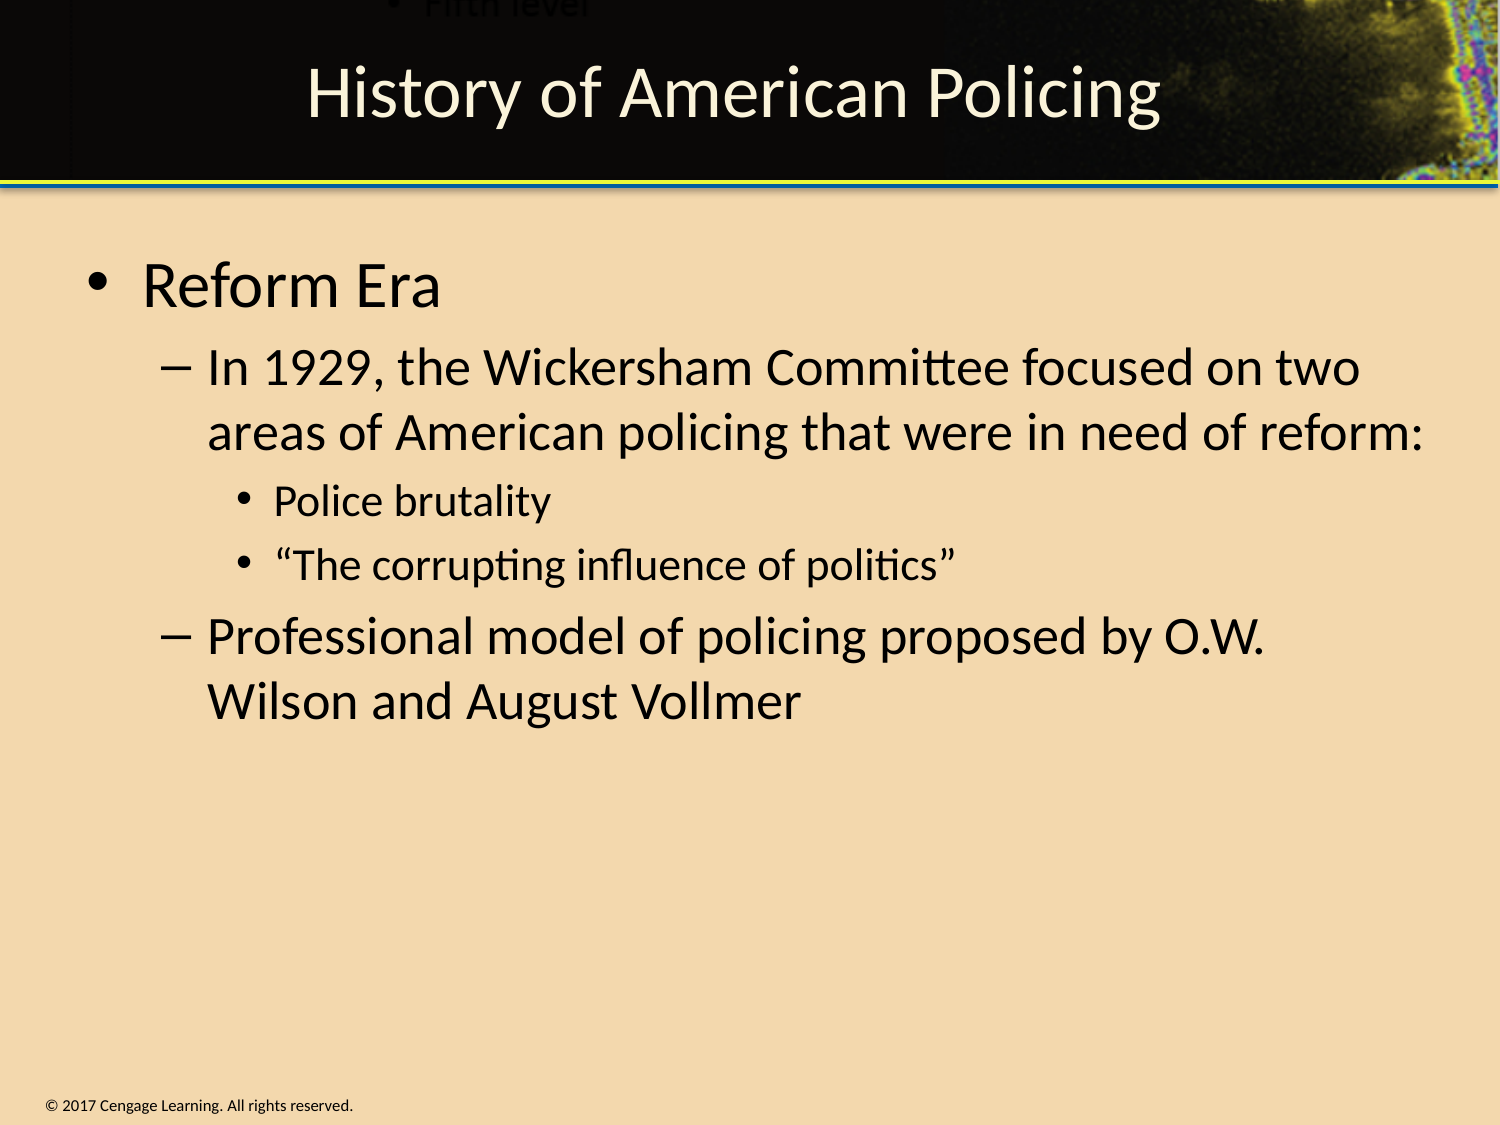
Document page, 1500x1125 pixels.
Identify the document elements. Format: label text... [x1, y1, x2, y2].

title History of American Policing [25, 0, 1461, 176]
picture [0, 0, 1500, 180]
list Reform Era In 1929, the Wickersham Committee focused on two areas of American policing that were in need of reform: Police brutality “The corrupting influence of politics” Professional model of policing proposed by O.W. Wilson and August Vollmer [71, 232, 1445, 1075]
